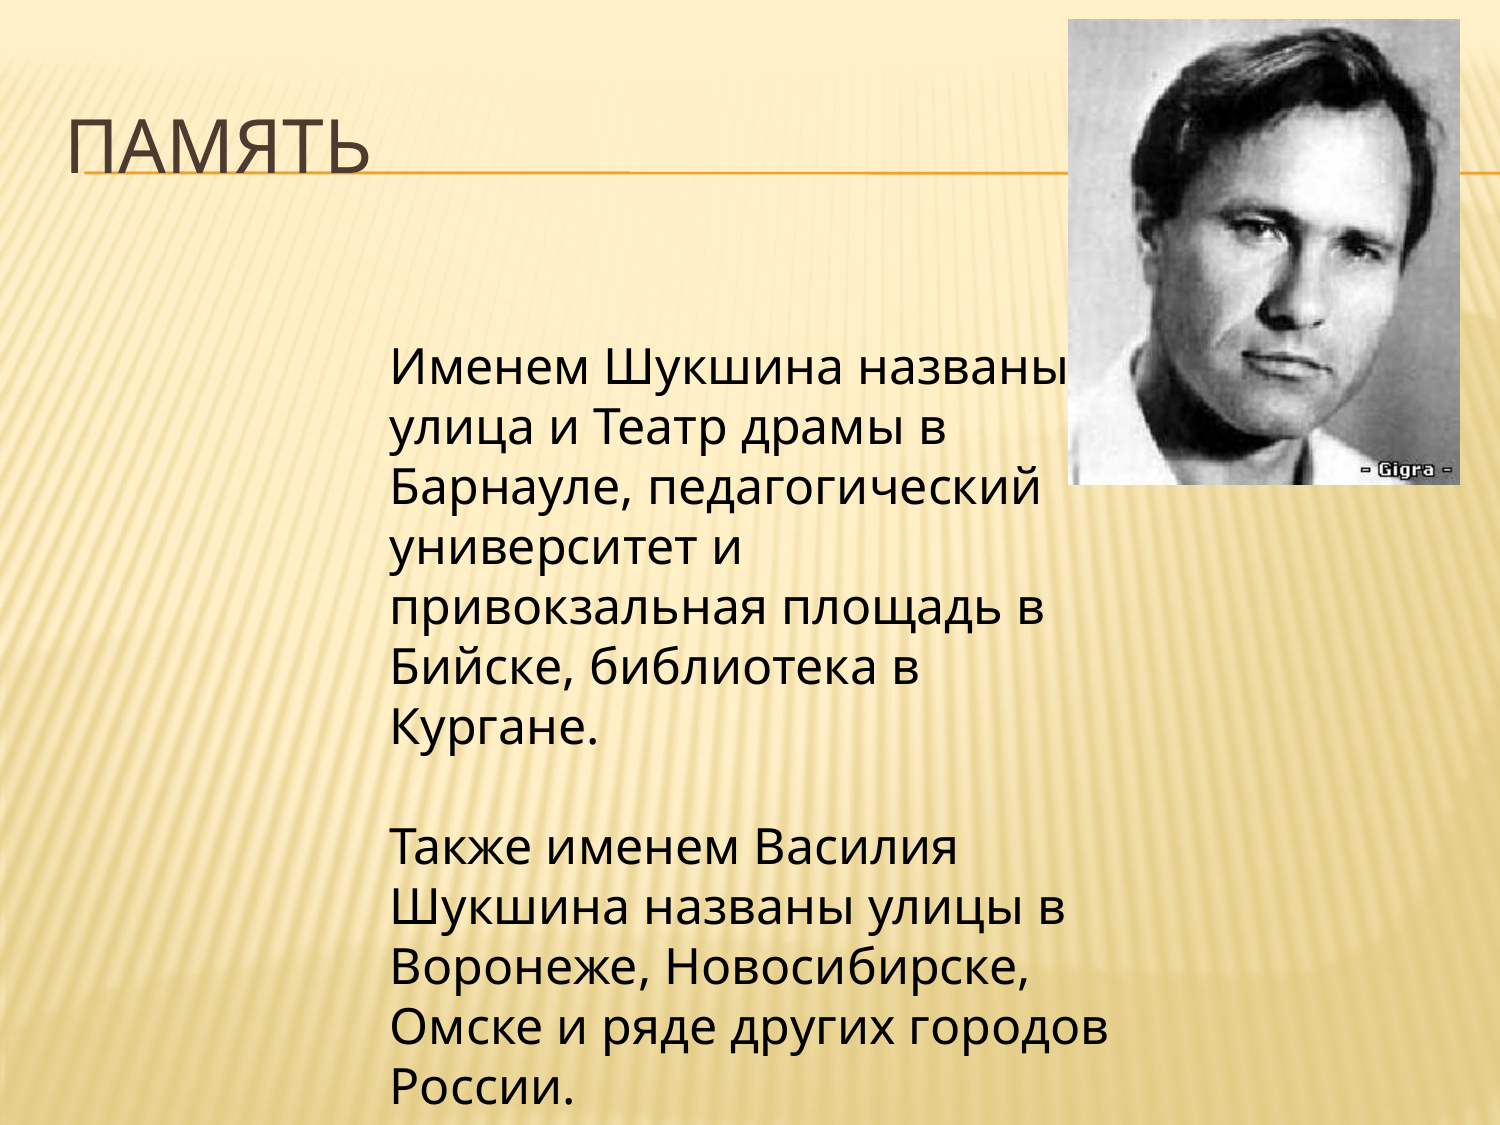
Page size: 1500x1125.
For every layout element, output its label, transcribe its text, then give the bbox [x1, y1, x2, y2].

picture [1068, 18, 1460, 486]
text_box Именем Шукшина названы улица и Театр драмы в Барнауле, педагогический университет и привокзальная площадь в Бийске, библиотека в Кургане. Также именем Василия Шукшина названы улицы в Воронеже, Новосибирске, Омске и ряде других городов России. [374, 327, 1125, 1123]
title Память [49, 75, 1058, 213]
title Память [1469, 75, 1475, 213]
